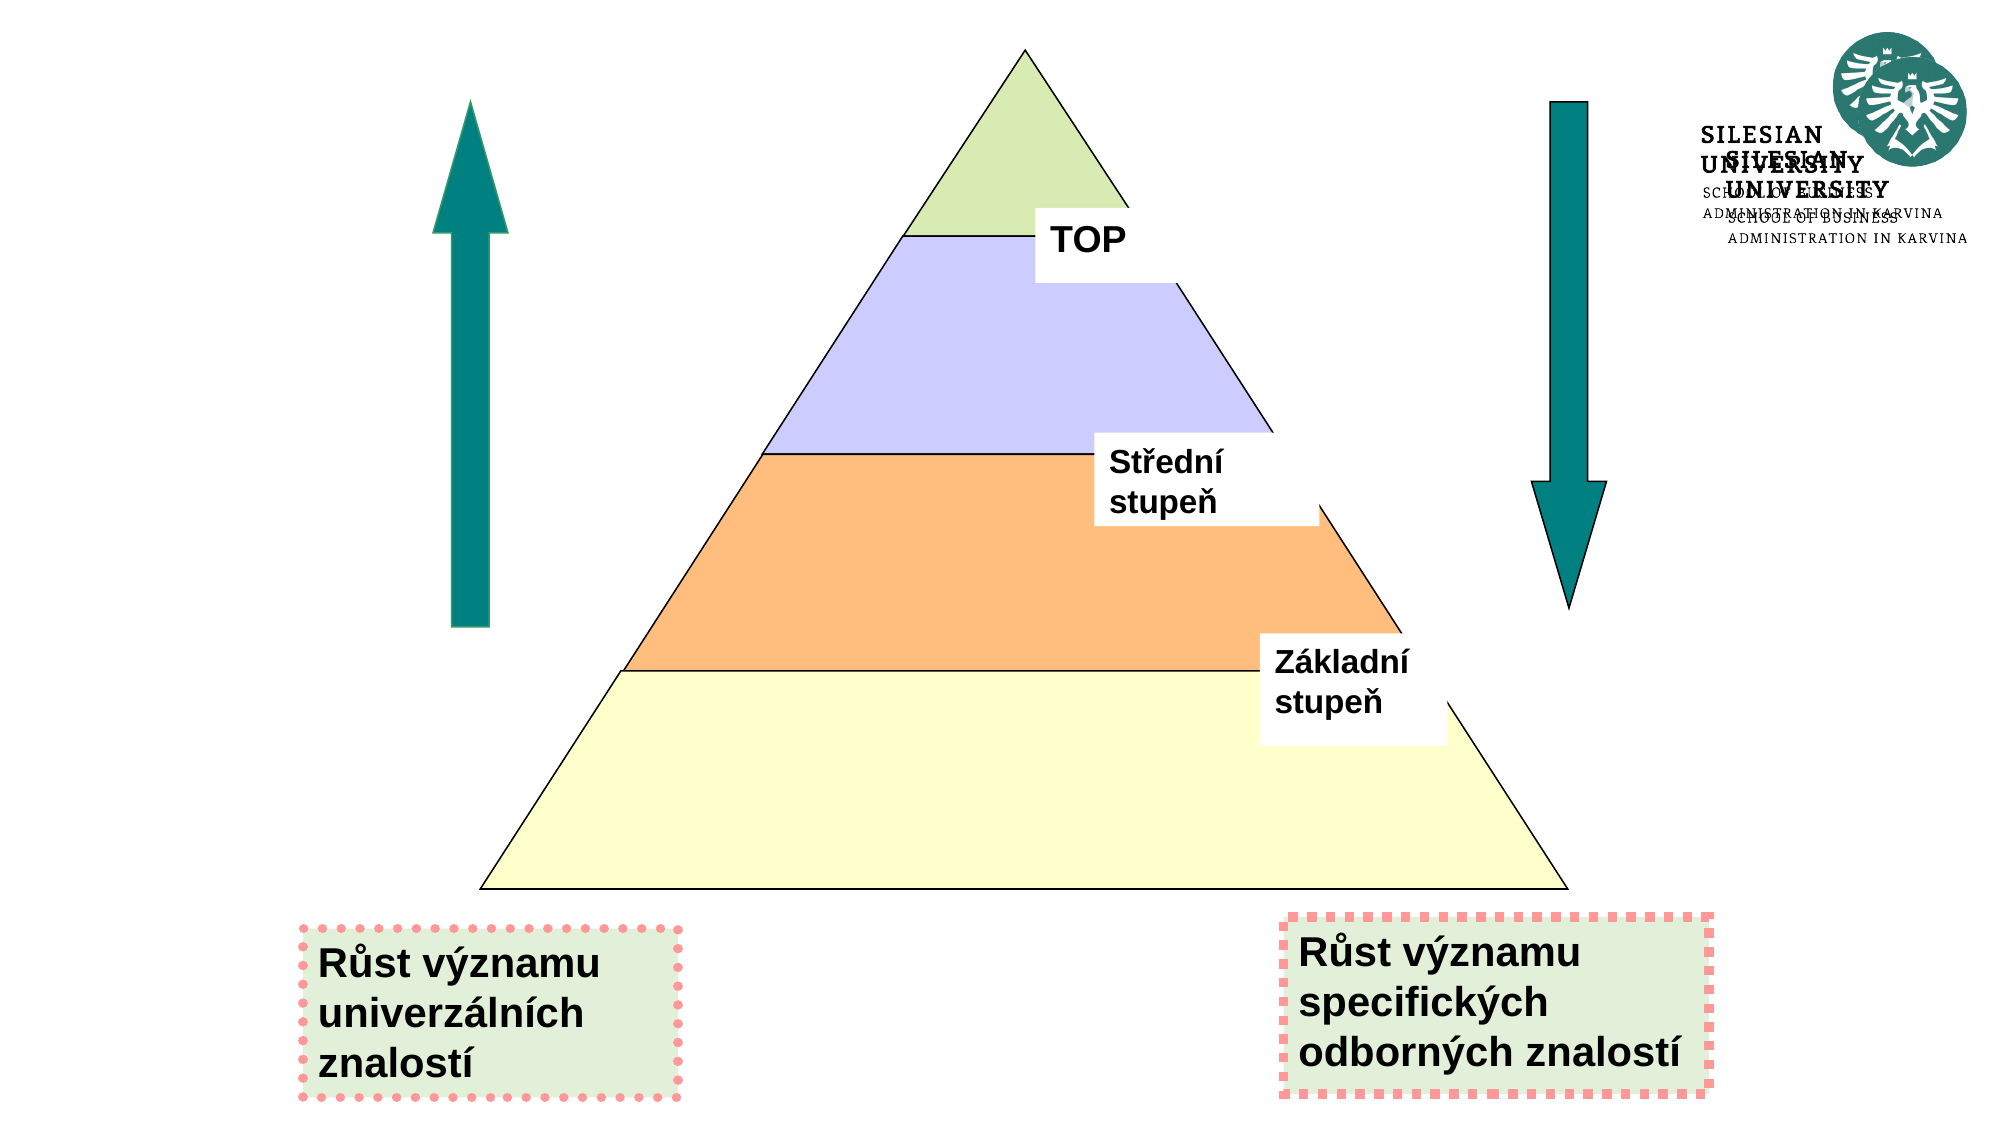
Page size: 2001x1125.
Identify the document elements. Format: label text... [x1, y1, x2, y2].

text_box Růst významu specifických odborných znalostí [1283, 916, 1709, 1094]
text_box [480, 50, 1568, 889]
picture [1701, 32, 1967, 243]
text_box [1568, 101, 1607, 609]
text_box Růst významu univerzálních znalostí [303, 928, 679, 1098]
text_box [432, 101, 480, 627]
